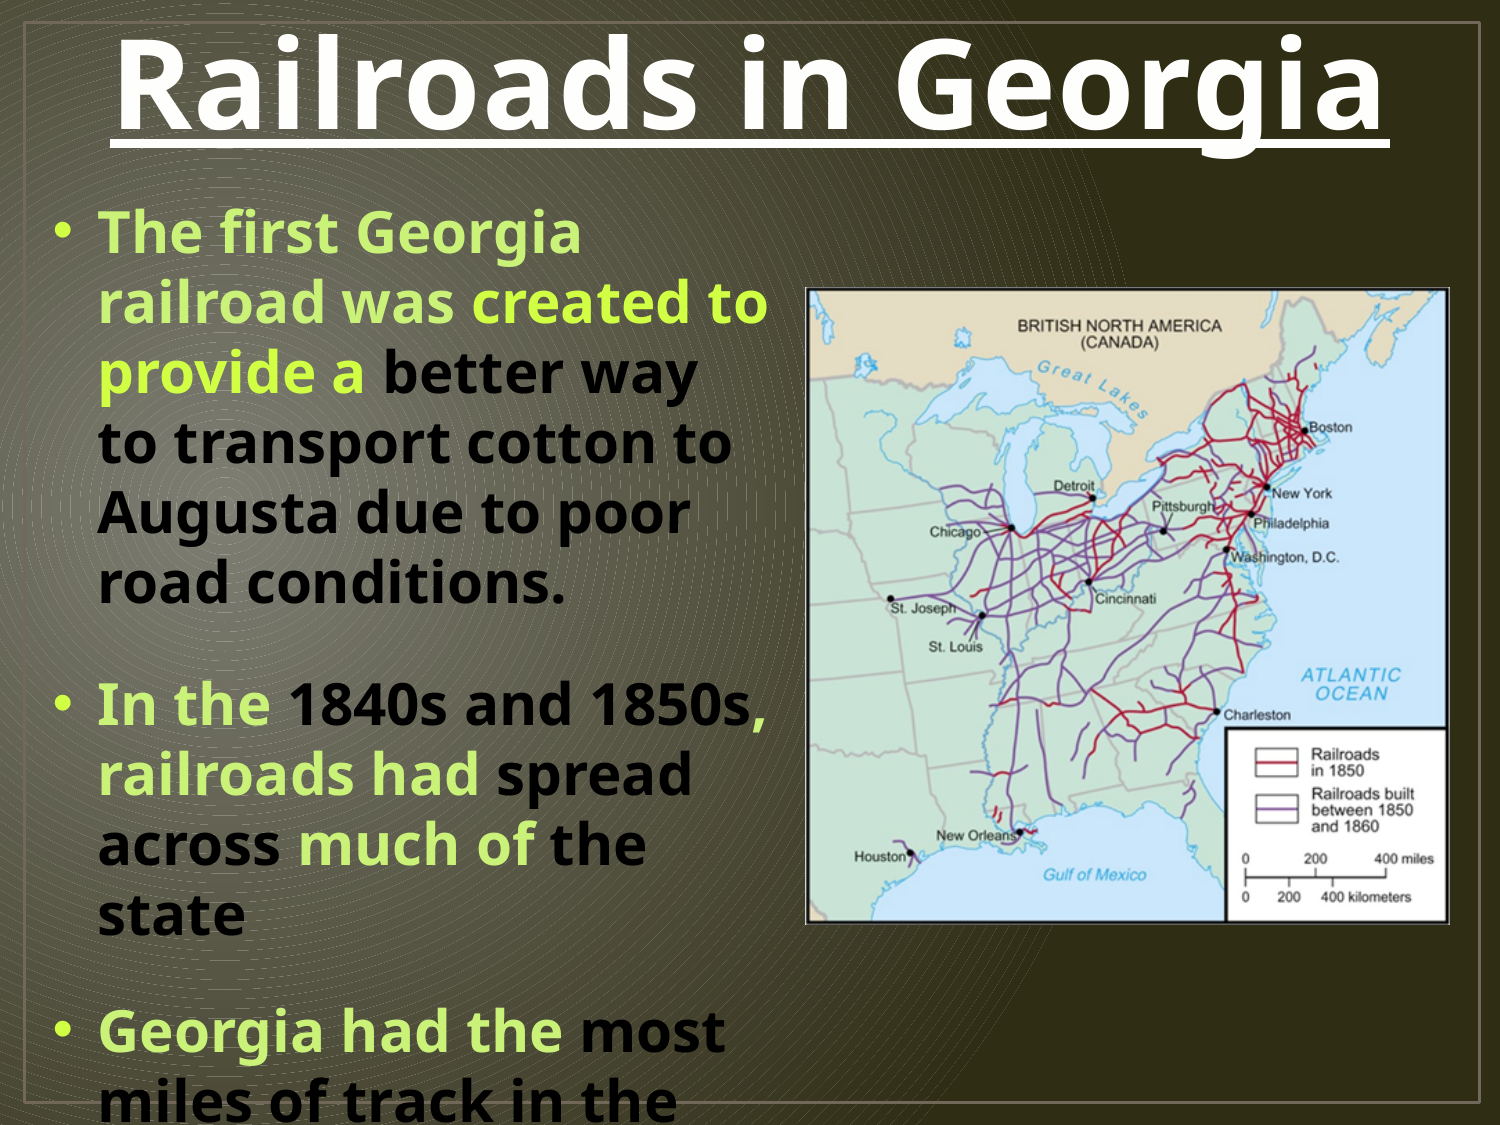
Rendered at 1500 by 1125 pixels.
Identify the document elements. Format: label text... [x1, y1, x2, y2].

title Railroads in Georgia [24, 37, 1475, 163]
picture [805, 287, 1450, 926]
list The first Georgia railroad was created to provide a better way to transport cotton to Augusta due to poor road conditions. In the 1840s and 1850s, railroads had spread across much of the state Georgia had the most miles of track in the Deep South [37, 187, 788, 1088]
